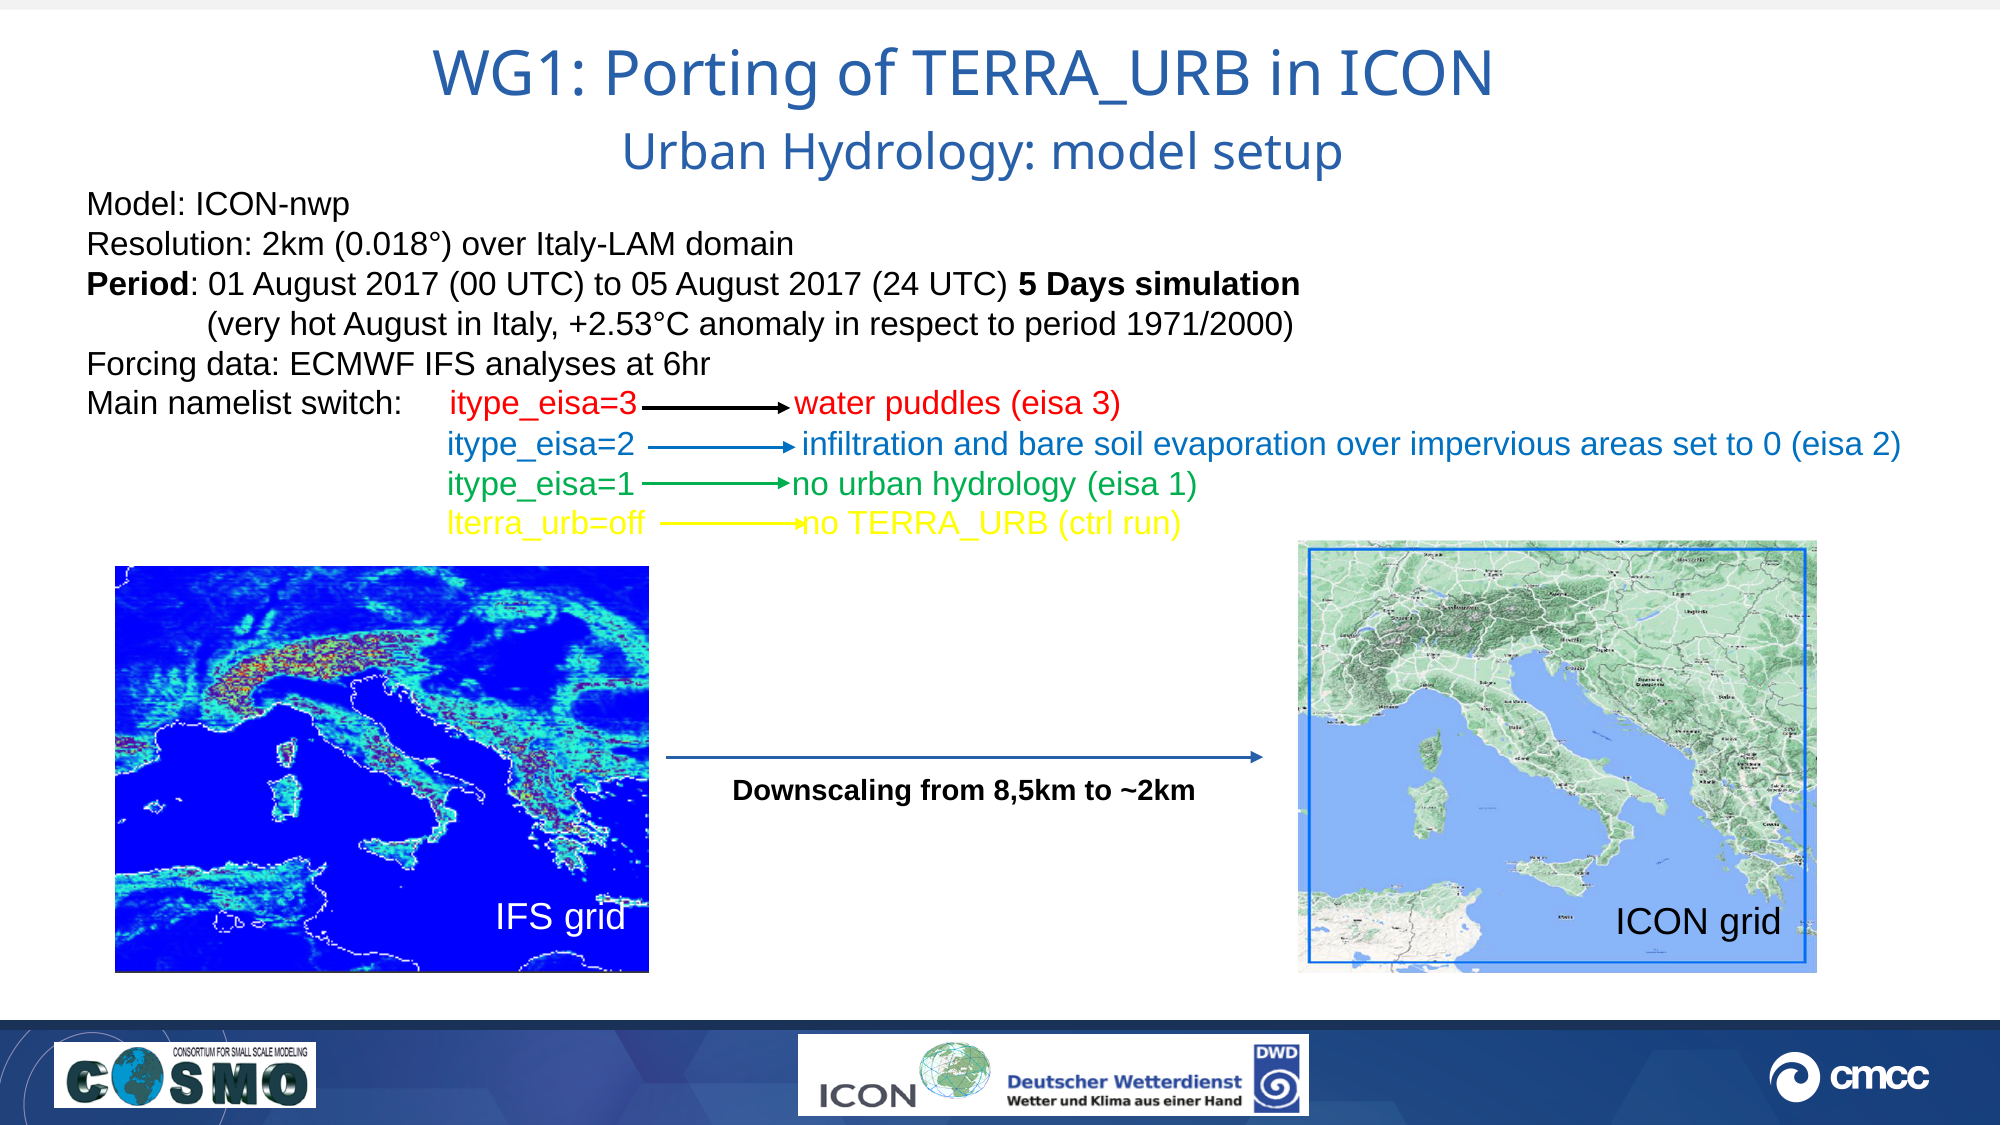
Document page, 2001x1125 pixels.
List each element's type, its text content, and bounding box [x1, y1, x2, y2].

picture [1296, 540, 1818, 973]
title WG1: Porting of TERRA_URB in ICON [27, 31, 1902, 117]
text_box Downscaling from 8,5km to ~2km [717, 763, 1212, 814]
text_box Urban Hydrology: model setup [37, 114, 1929, 188]
picture [115, 566, 649, 973]
text_box Model: ICON-nwp Resolution: 2km (0.018°) over Italy-LAM domain Period: 01 August 2017 (00 UTC) to 05 August 2017 (24 UTC) 5 Days simulation (very hot August in Italy, +2.53°C anomaly in respect to period 1971/2000) Forcing data: ECMWF IFS analyses at 6hr Main namelist switch: itype_eisa=3 water puddles (eisa 3) itype_eisa=2 infiltration and bare soil evaporation over impervious areas set to 0 (eisa 2) itype_eisa=1 no urban hydrology (eisa 1) lterra_urb=off no TERRA_URB (ctrl run) [71, 174, 1937, 549]
picture [0, 1020, 2000, 1125]
